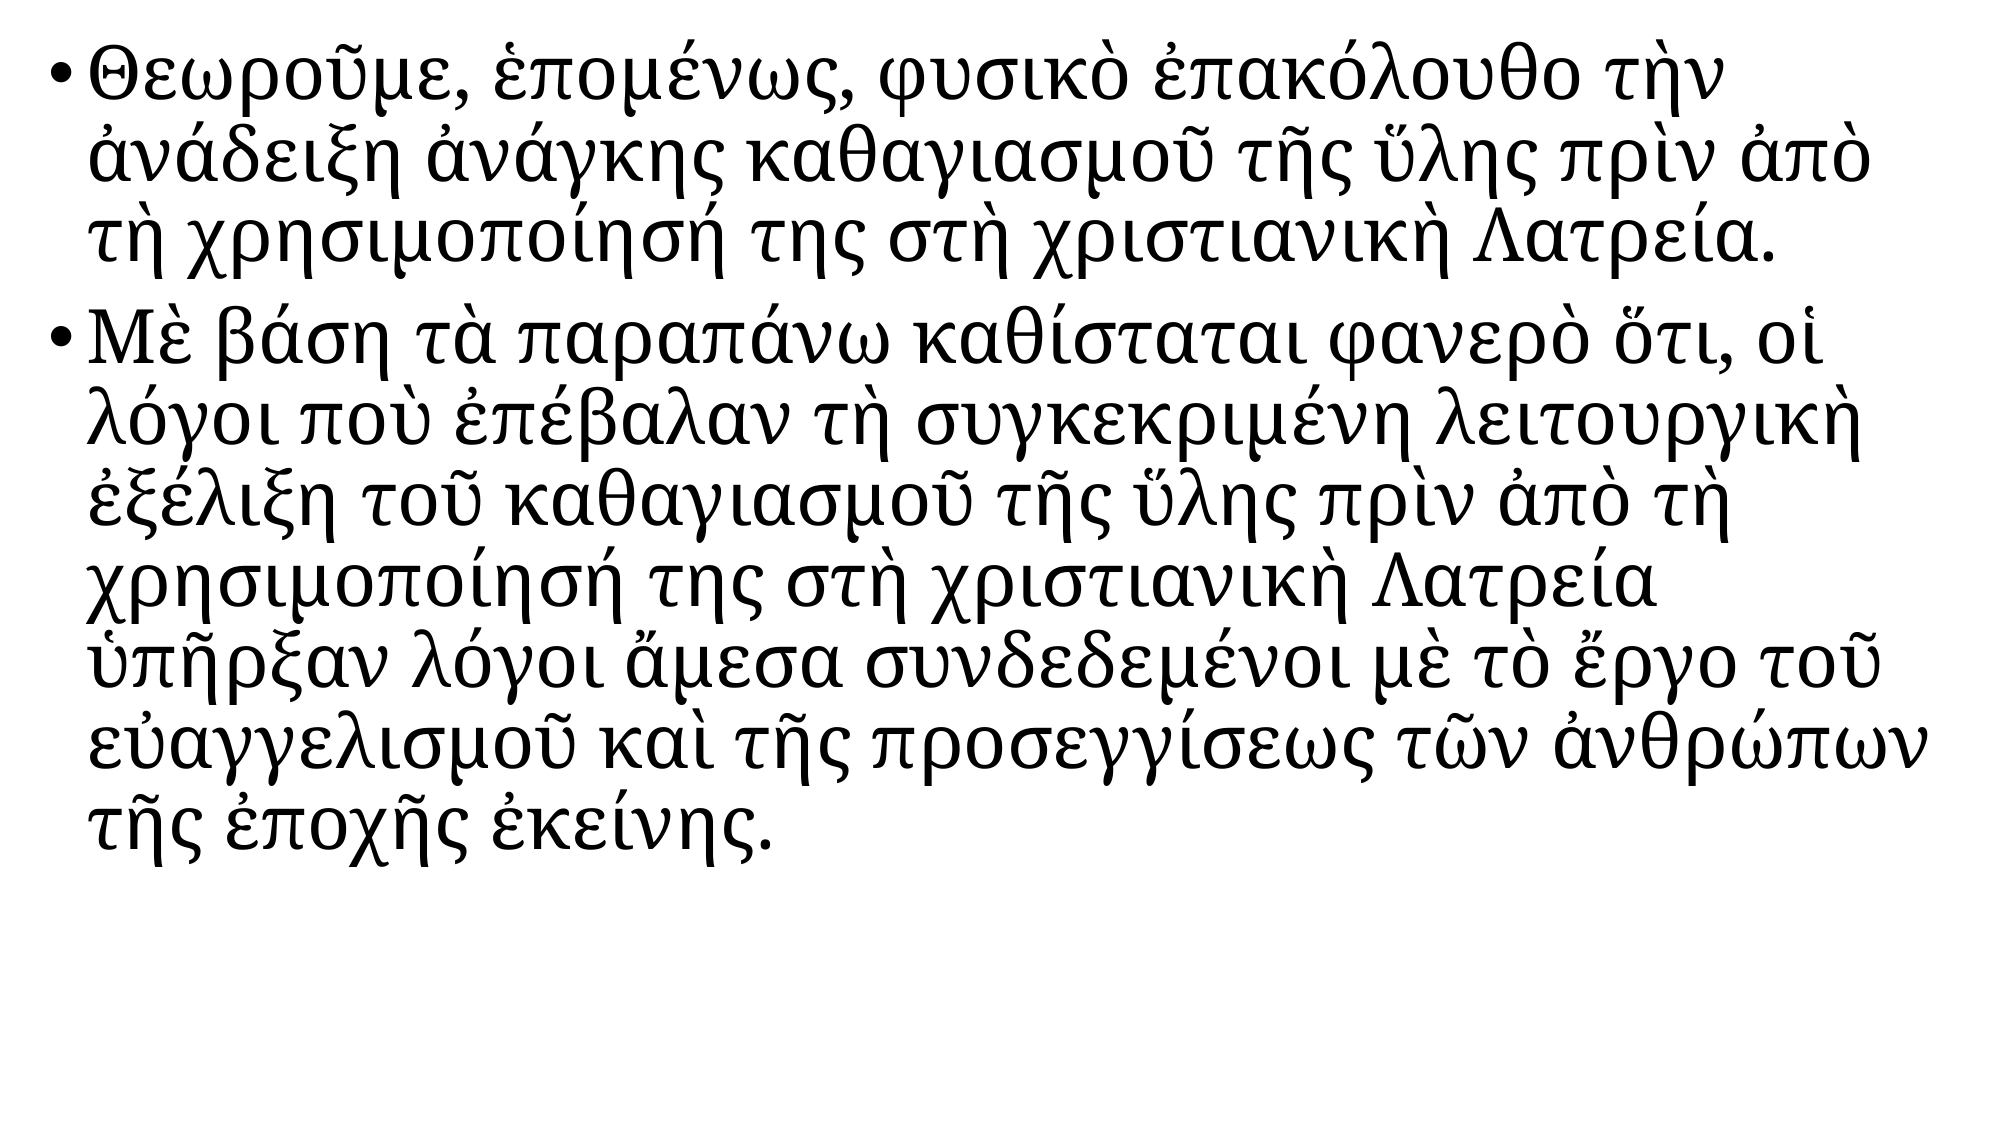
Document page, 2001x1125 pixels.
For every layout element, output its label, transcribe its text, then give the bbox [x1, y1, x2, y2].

list Θεωροῦμε, ἑπομένως, φυσικὸ ἐπακόλουθο τὴν ἀνάδειξη ἀνάγκης καθαγιασμοῦ τῆς ὕλης πρὶν ἀπὸ τὴ χρησιμοποίησή της στὴ χριστιανικὴ Λατρεία. Μὲ βάση τὰ παραπάνω καθίσταται φανερὸ ὅτι, οἱ λόγοι ποὺ ἐπέβαλαν τὴ συγκεκριμένη λειτουργικὴ ἐξέλιξη τοῦ καθαγιασμοῦ τῆς ὕλης πρὶν ἀπὸ τὴ χρησιμοποίησή της στὴ χριστιανικὴ Λατρεία ὑπῆρξαν λόγοι ἄμεσα συνδεδεμένοι μὲ τὸ ἔργο τοῦ εὐαγγελισμοῦ καὶ τῆς προσεγγίσεως τῶν ἀνθρώπων τῆς ἐποχῆς ἐκείνης. [33, 27, 1974, 1100]
